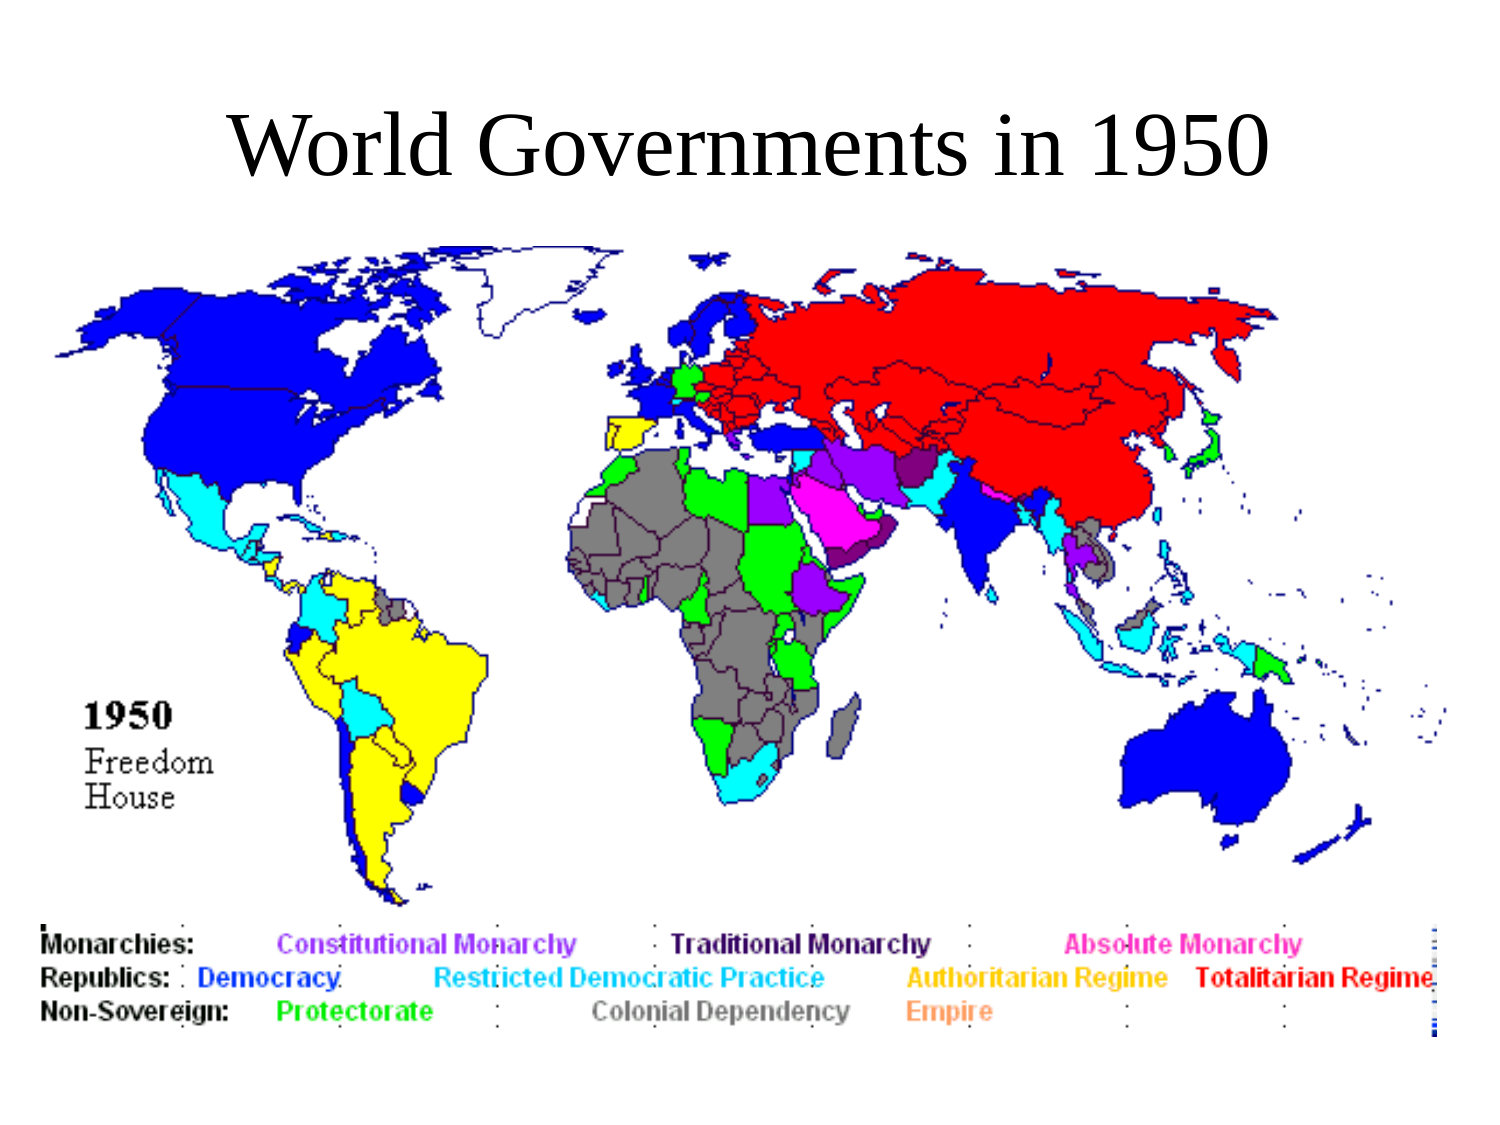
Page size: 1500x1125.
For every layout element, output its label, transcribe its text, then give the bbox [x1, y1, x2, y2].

picture [51, 246, 1449, 912]
title World Governments in 1950 [75, 45, 1425, 233]
picture [40, 923, 1438, 1037]
